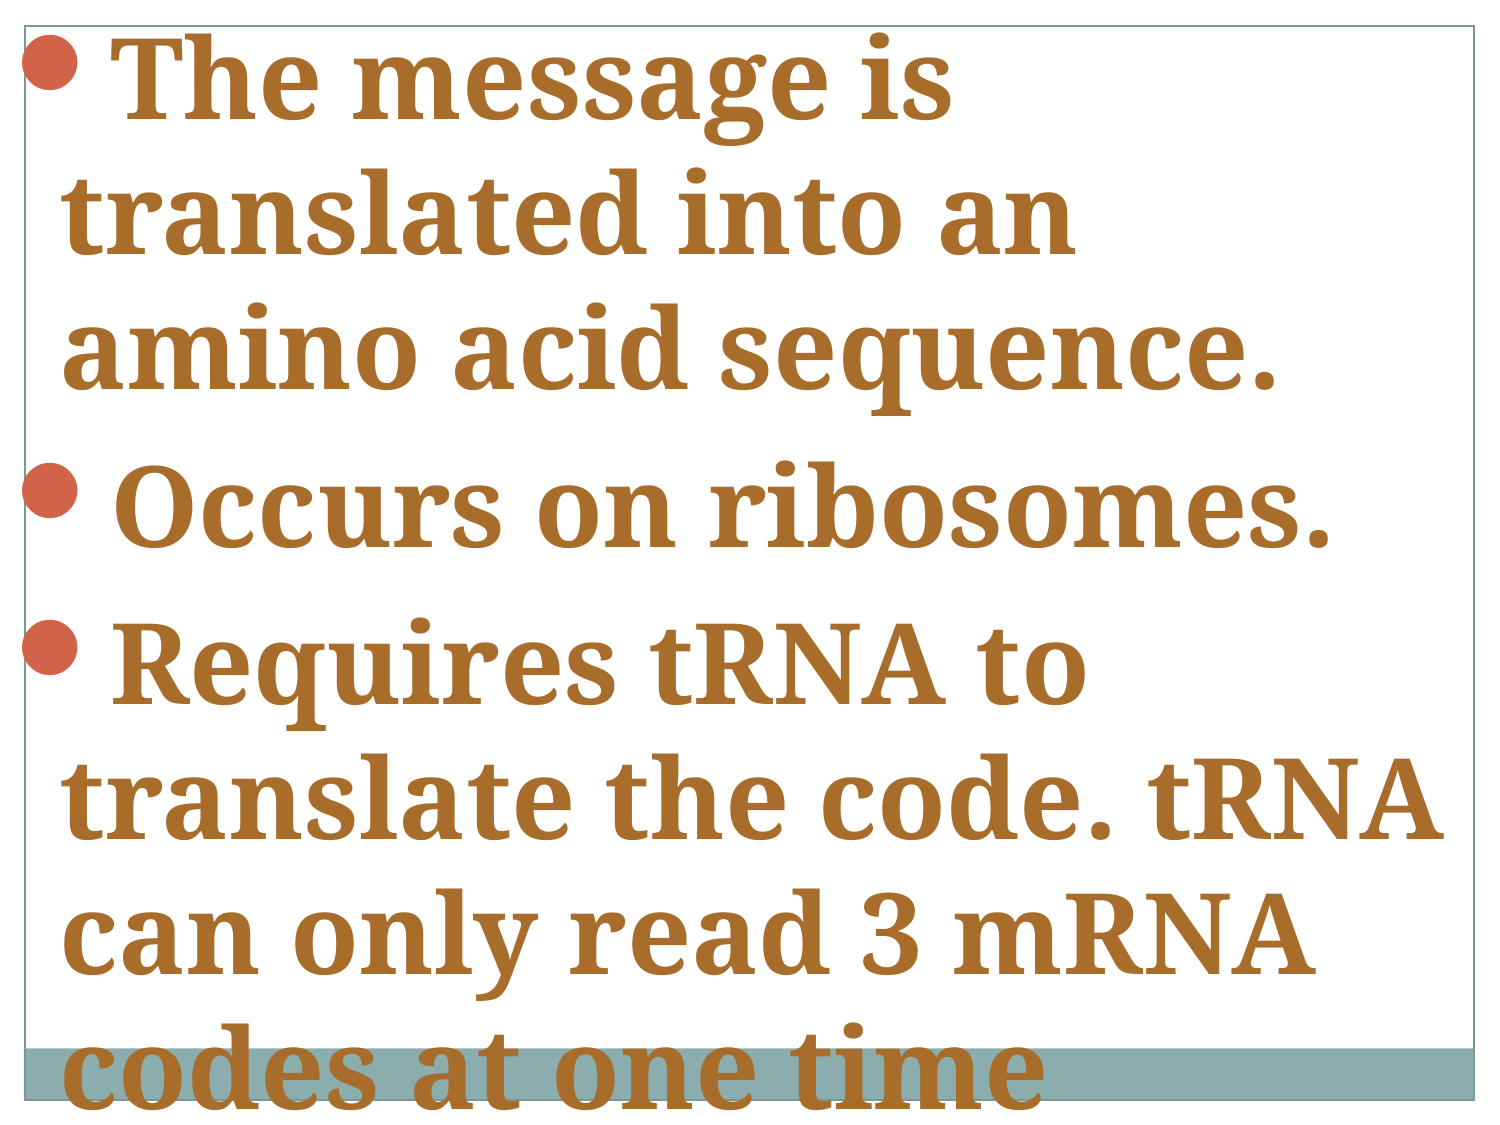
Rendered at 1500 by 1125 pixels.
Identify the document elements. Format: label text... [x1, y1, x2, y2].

list The message is translated into an amino acid sequence. Occurs on ribosomes. Requires tRNA to translate the code. tRNA can only read 3 mRNA codes at one time (codon). [0, 0, 1475, 1125]
